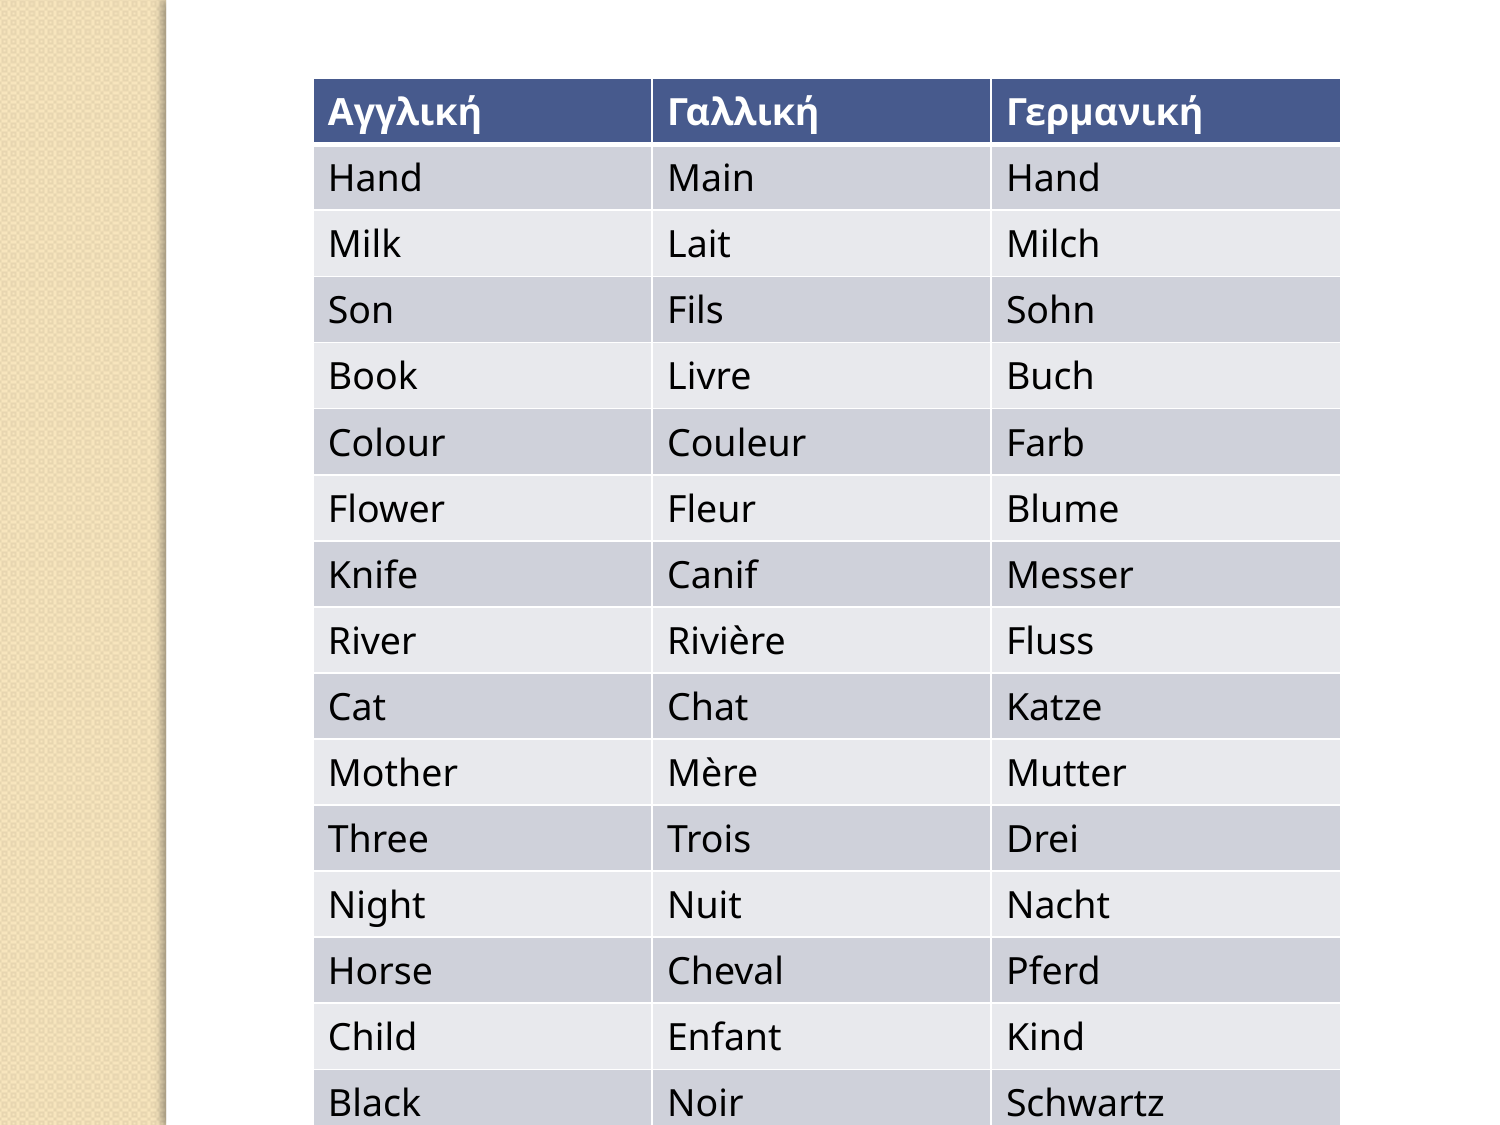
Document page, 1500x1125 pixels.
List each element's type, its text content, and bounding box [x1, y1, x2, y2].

table_cell Fluss [992, 608, 1340, 672]
table_cell Book [314, 343, 651, 408]
table_cell Three [314, 806, 651, 870]
table_cell Farb [992, 409, 1340, 474]
table_cell Canif [653, 542, 990, 606]
table_cell Livre [653, 343, 990, 408]
table_cell Flower [314, 476, 651, 540]
table_cell Colour [314, 409, 651, 474]
table_cell Mutter [992, 740, 1340, 804]
table_cell Messer [992, 542, 1340, 606]
table_cell Horse [314, 938, 651, 1002]
table_cell Nacht [992, 872, 1340, 936]
table_cell Buch [992, 343, 1340, 408]
table_cell Trois [653, 806, 990, 870]
table_cell Schwartz [992, 1070, 1340, 1125]
table_cell Night [314, 872, 651, 936]
table_cell Fleur [653, 476, 990, 540]
table_cell Katze [992, 674, 1340, 738]
table_cell Blume [992, 476, 1340, 540]
table_cell Cat [314, 674, 651, 738]
table_cell Child [314, 1004, 651, 1069]
table_cell Noir [653, 1070, 990, 1125]
table_cell Pferd [992, 938, 1340, 1002]
table_cell Drei [992, 806, 1340, 870]
table_cell Chat [653, 674, 990, 738]
table_header Γερμανική [992, 79, 1340, 142]
title [269, 45, 1500, 233]
table_cell Black [314, 1070, 651, 1125]
table_cell Nuit [653, 872, 990, 936]
table_header Αγγλική [314, 79, 651, 142]
table_cell Milk [314, 211, 651, 276]
table_cell Knife [314, 542, 651, 606]
table_cell Mother [314, 740, 651, 804]
table_cell Sohn [992, 277, 1340, 342]
text_box [324, 290, 355, 352]
table_cell Kind [992, 1004, 1340, 1069]
table_cell Enfant [653, 1004, 990, 1069]
table_cell Fils [653, 277, 990, 342]
table_cell River [314, 608, 651, 672]
table_cell Milch [992, 211, 1340, 276]
table_cell Cheval [653, 938, 990, 1002]
table_header Γαλλική [653, 79, 990, 142]
table_cell Hand [992, 147, 1340, 209]
table_cell Mère [653, 740, 990, 804]
table_cell Couleur [653, 409, 990, 474]
table_cell Son [314, 277, 651, 342]
table_cell Main [653, 147, 990, 209]
table_cell Lait [653, 211, 990, 276]
table_cell Hand [314, 147, 651, 209]
table_cell Rivière [653, 608, 990, 672]
